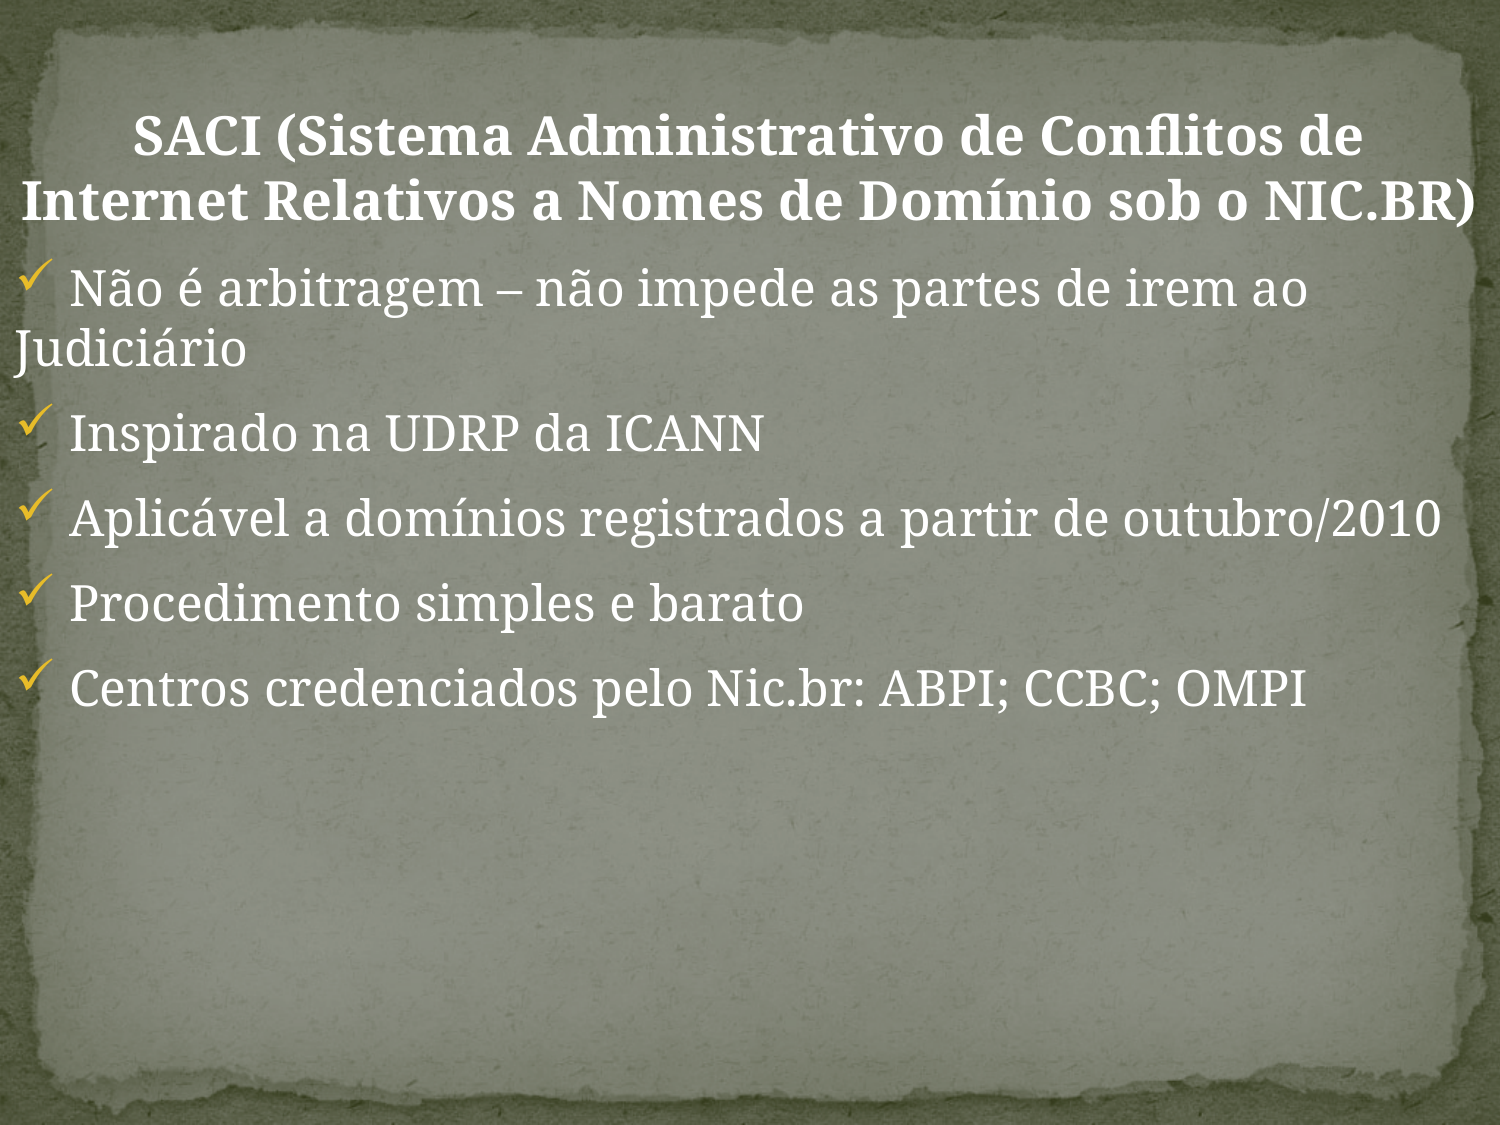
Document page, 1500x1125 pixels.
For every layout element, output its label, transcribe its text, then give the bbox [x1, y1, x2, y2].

text_box SACI (Sistema Administrativo de Conflitos de Internet Relativos a Nomes de Domínio sob o NIC.BR) Não é arbitragem – não impede as partes de irem ao Judiciário Inspirado na UDRP da ICANN Aplicável a domínios registrados a partir de outubro/2010 Procedimento simples e barato Centros credenciados pelo Nic.br: ABPI; CCBC; OMPI [0, 93, 1500, 724]
